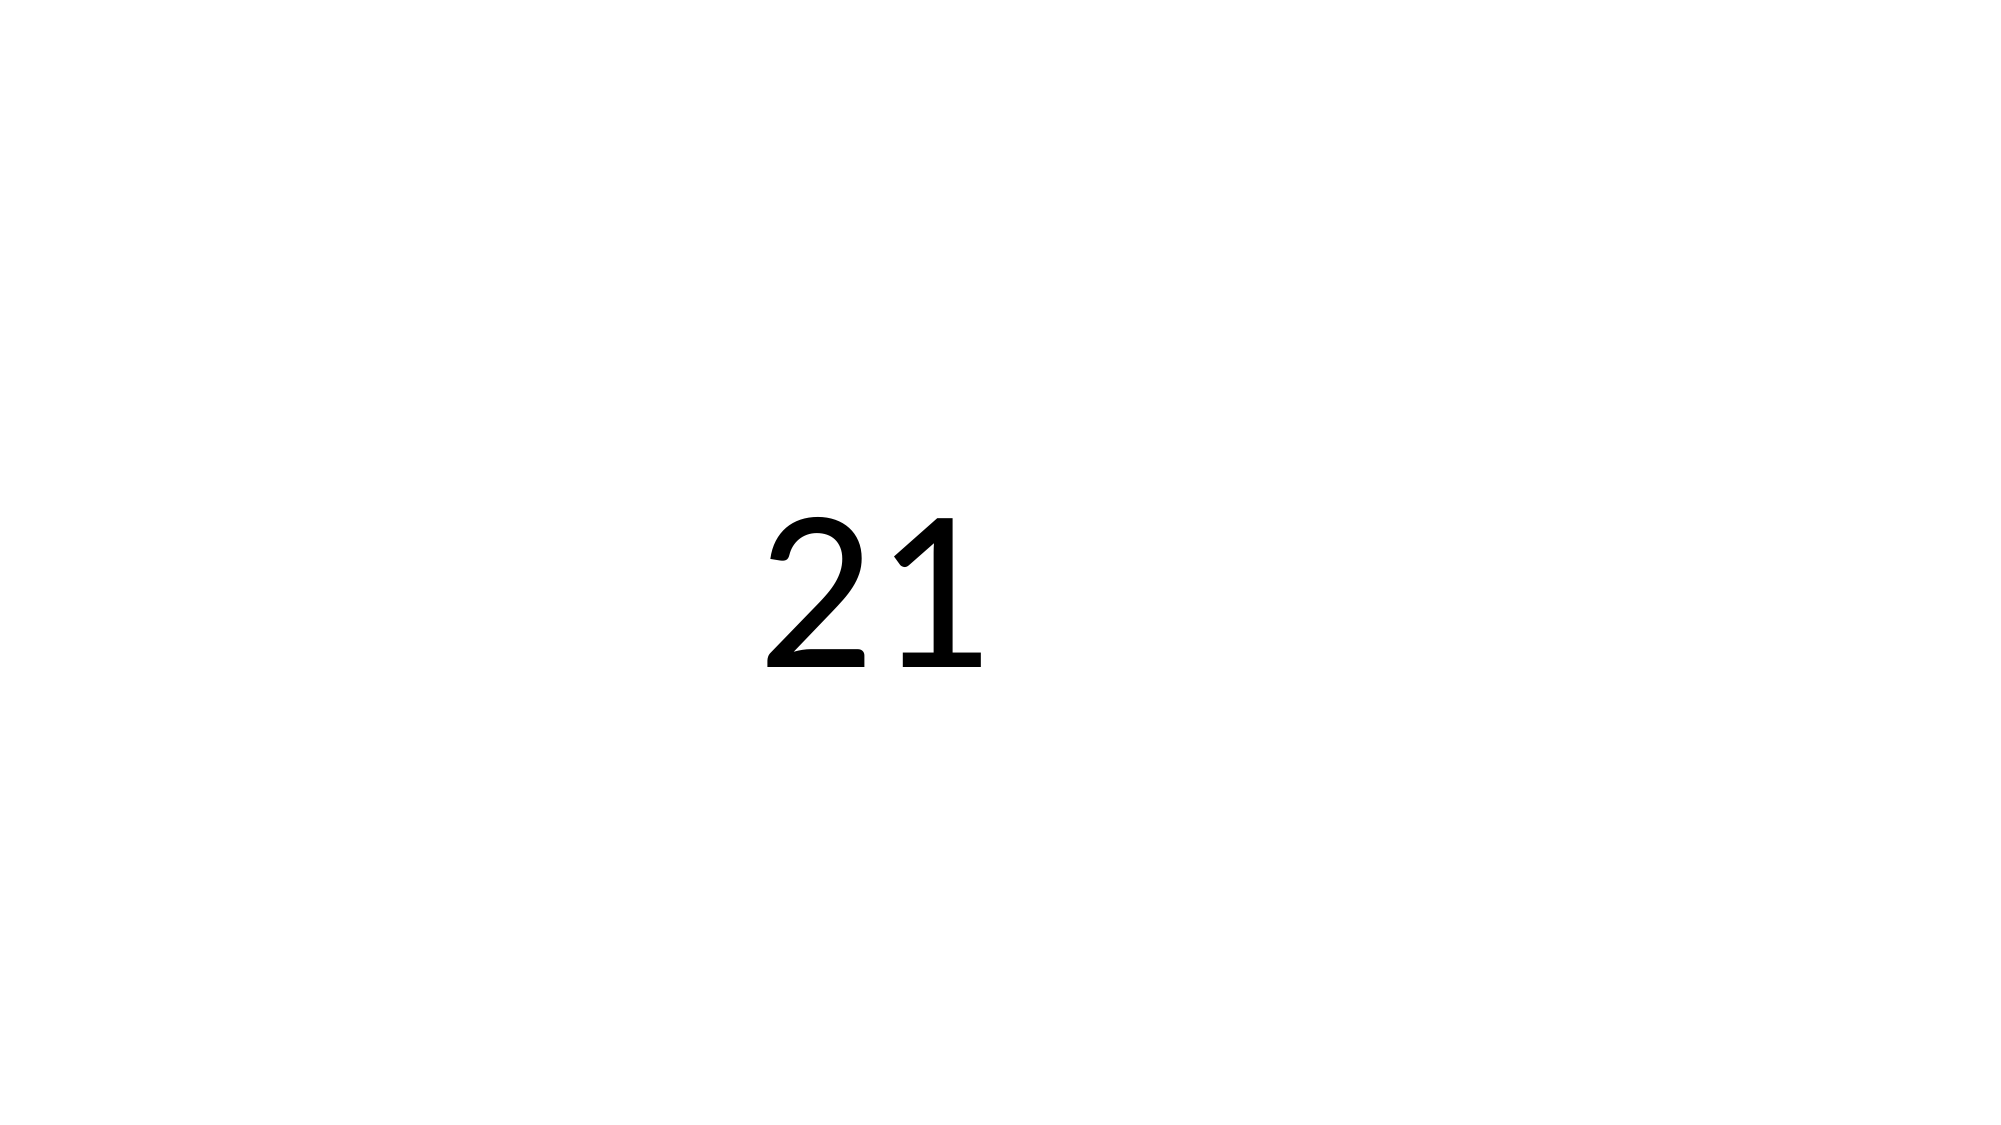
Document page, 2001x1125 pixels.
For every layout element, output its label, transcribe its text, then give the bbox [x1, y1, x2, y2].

text_box 21 [742, 428, 1025, 722]
